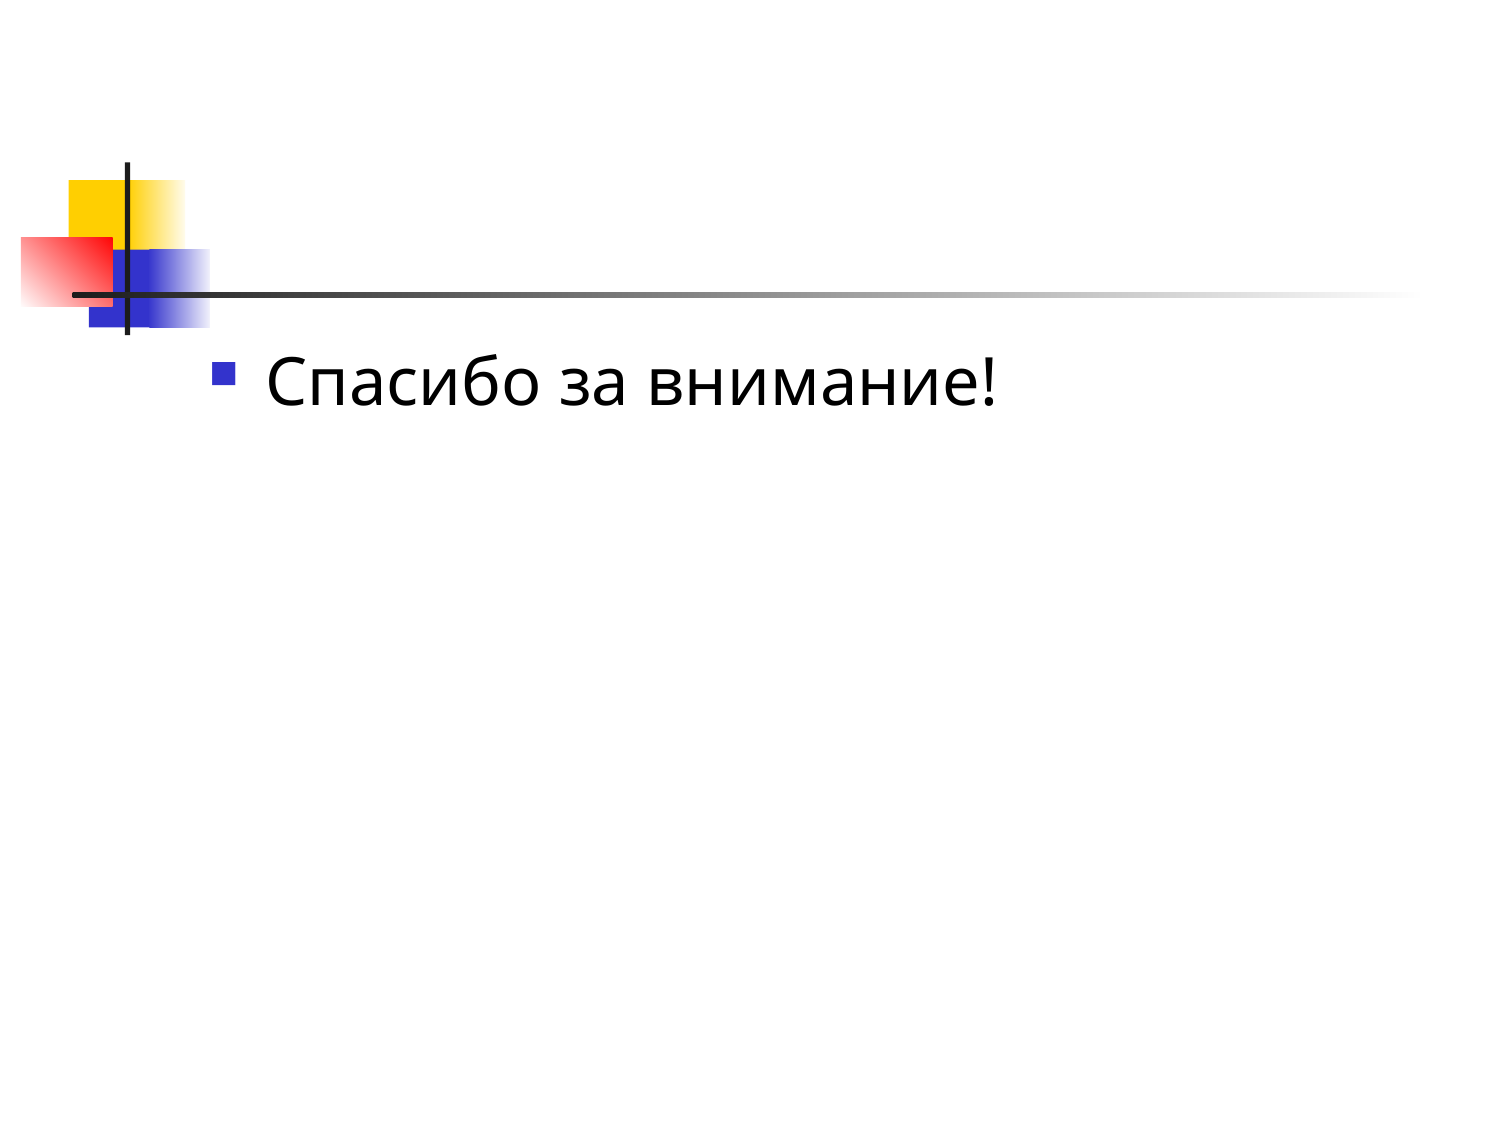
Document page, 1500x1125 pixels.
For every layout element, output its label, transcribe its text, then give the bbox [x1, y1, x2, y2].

list Спасибо за внимание! [193, 330, 1470, 1007]
